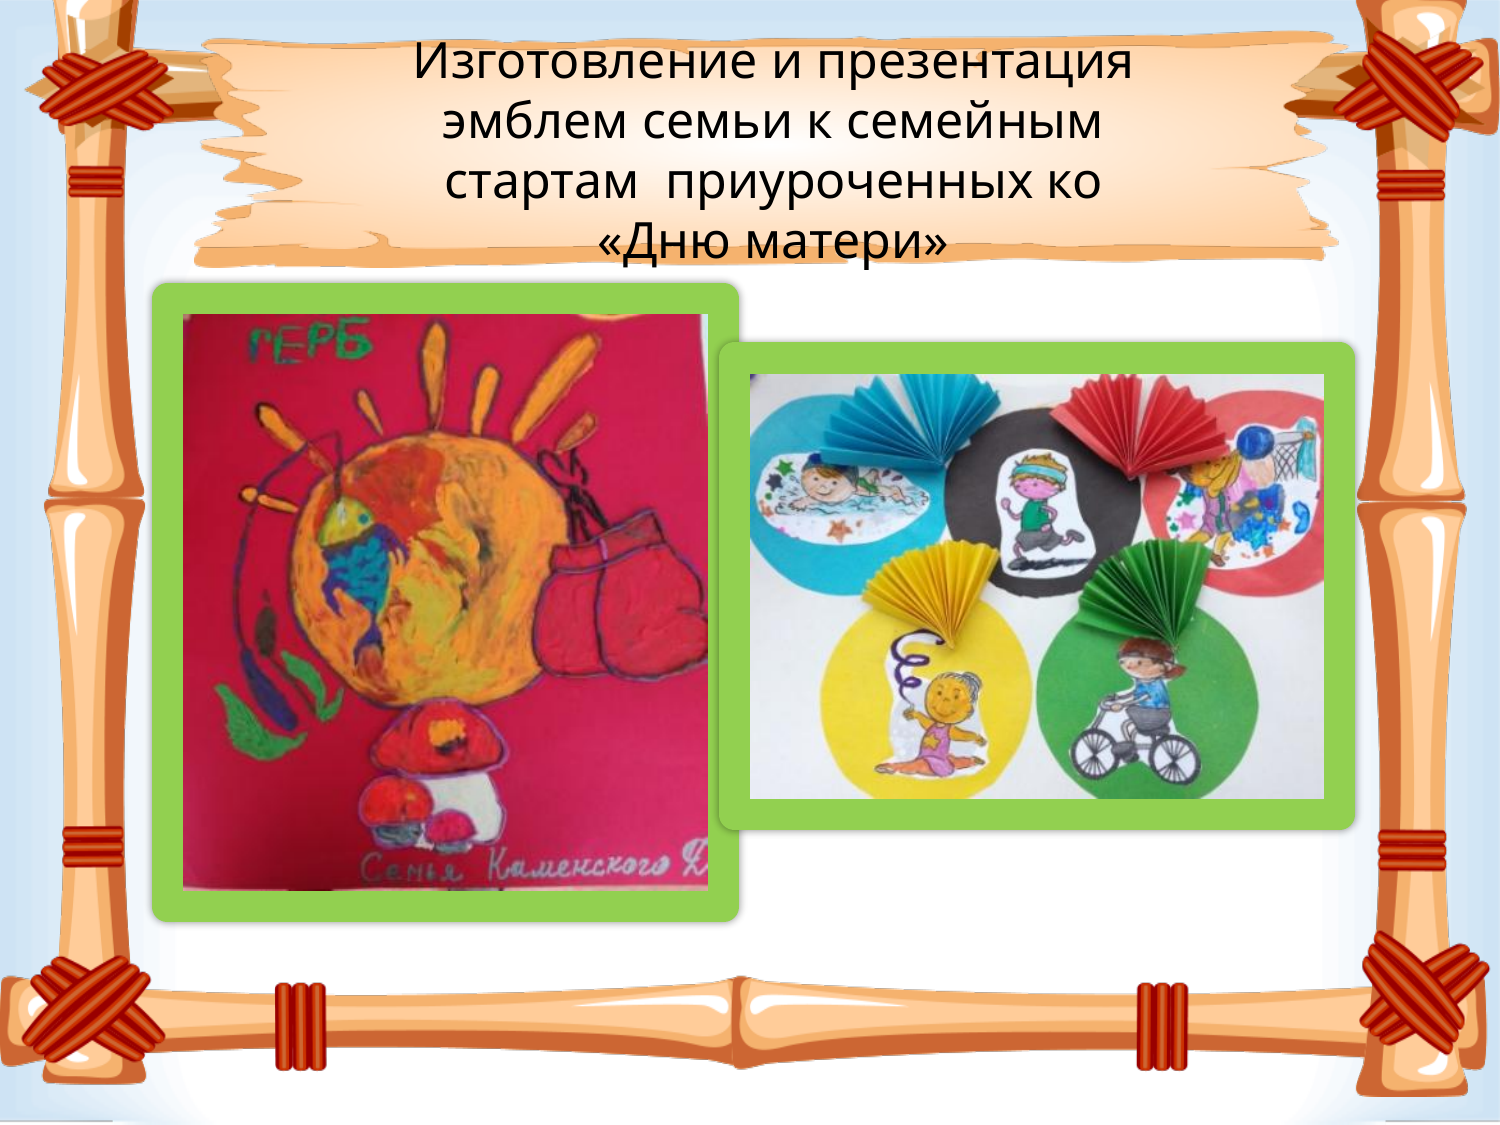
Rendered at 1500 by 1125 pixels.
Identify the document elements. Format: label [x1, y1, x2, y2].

list [182, 314, 709, 892]
picture [0, 0, 1500, 1125]
